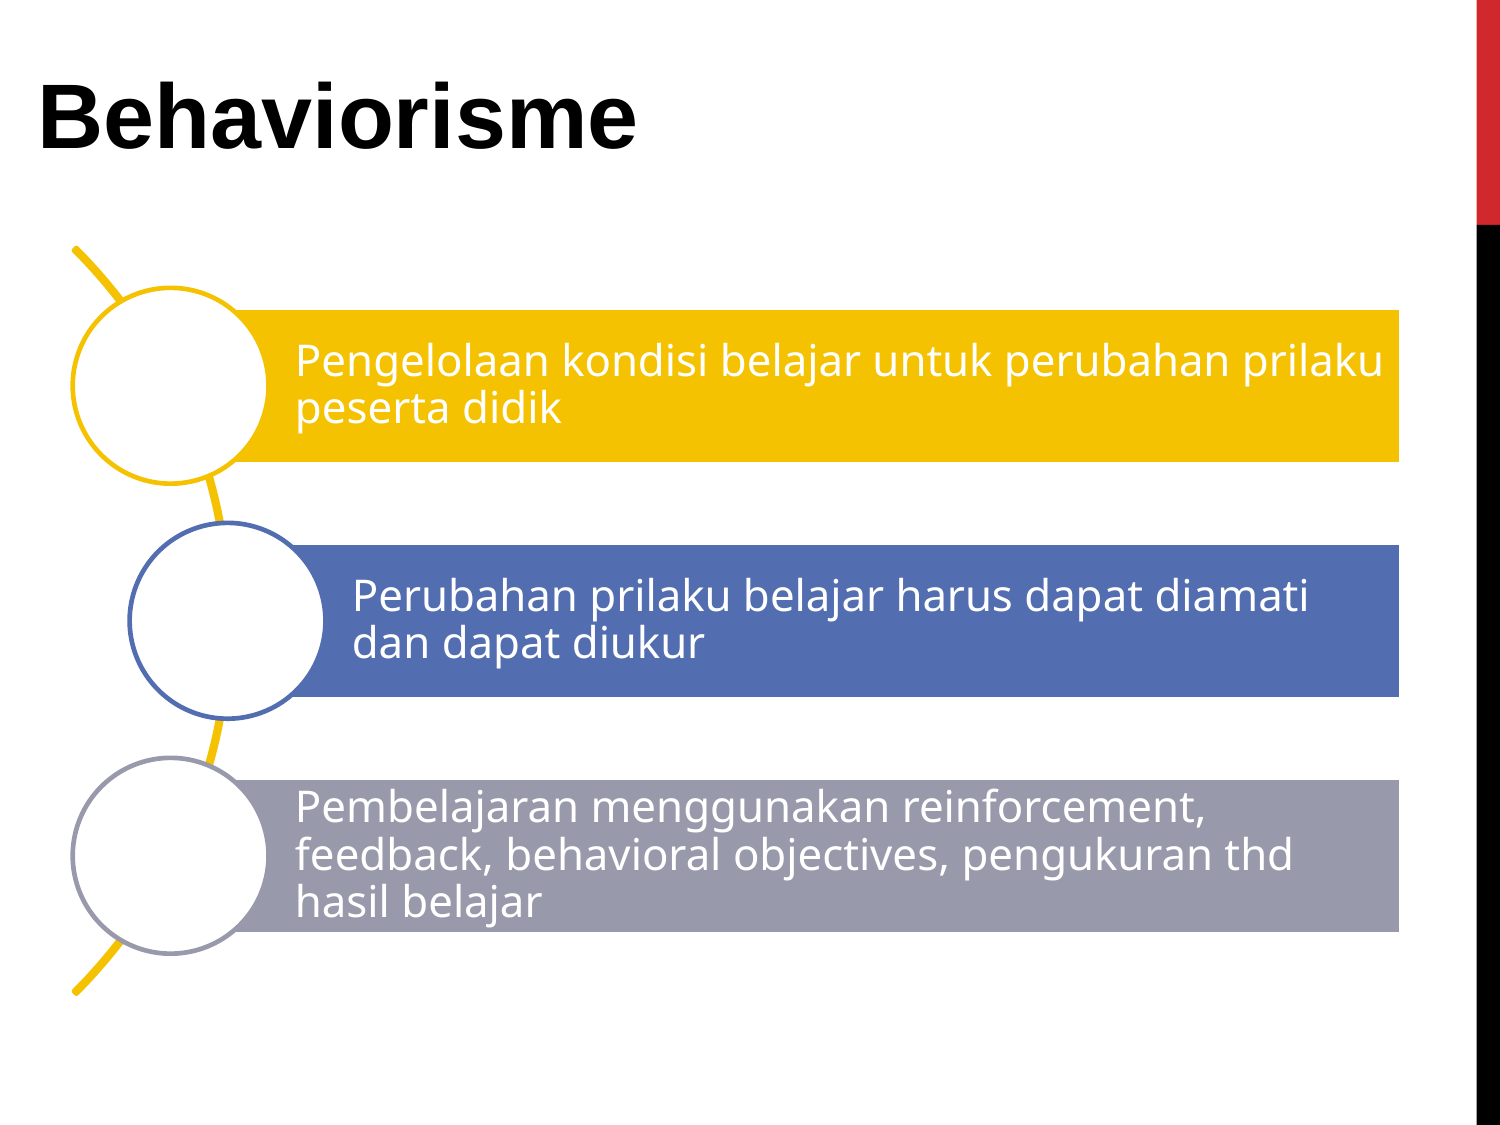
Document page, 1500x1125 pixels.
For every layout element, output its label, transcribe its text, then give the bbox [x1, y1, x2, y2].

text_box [61, 228, 1413, 1013]
text_box Behaviorisme [22, 49, 654, 175]
